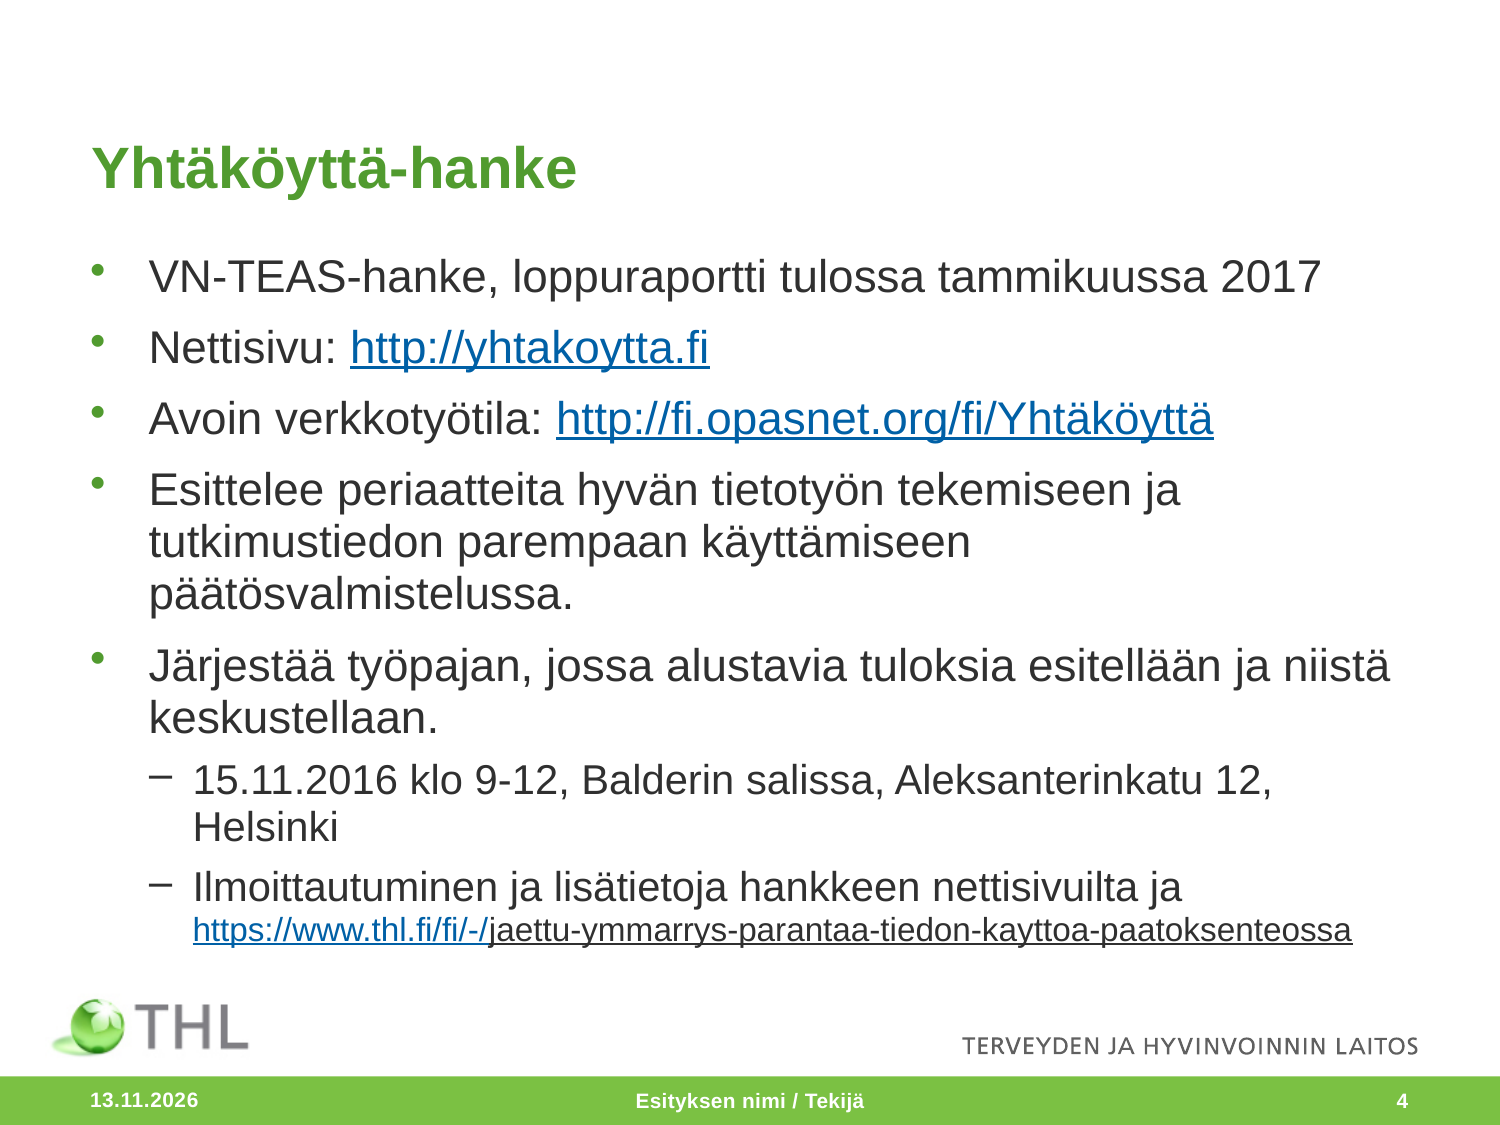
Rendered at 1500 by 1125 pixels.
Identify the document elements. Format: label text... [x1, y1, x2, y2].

list VN-TEAS-hanke, loppuraportti tulossa tammikuussa 2017 Nettisivu: http://yhtakoytta.fi Avoin verkkotyötila: http://fi.opasnet.org/fi/Yhtäköyttä Esittelee periaatteita hyvän tietotyön tekemiseen ja tutkimustiedon parempaan käyttämiseen päätösvalmistelussa. Järjestää työpajan, jossa alustavia tuloksia esitellään ja niistä keskustellaan. 15.11.2016 klo 9-12, Balderin salissa, Aleksanterinkatu 12, Helsinki Ilmoittautuminen ja lisätietoja hankkeen nettisivuilta ja https://www.thl.fi/fi/-/jaettu-ymmarrys-parantaa-tiedon-kayttoa-paatoksenteossa [74, 243, 1424, 965]
picture [24, 983, 275, 1067]
slide_number 4 [1245, 1082, 1424, 1118]
title Yhtäköyttä-hanke [76, 42, 1424, 209]
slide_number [74, 1080, 255, 1118]
footer Esityksen nimi / Tekijä [253, 1082, 1245, 1118]
